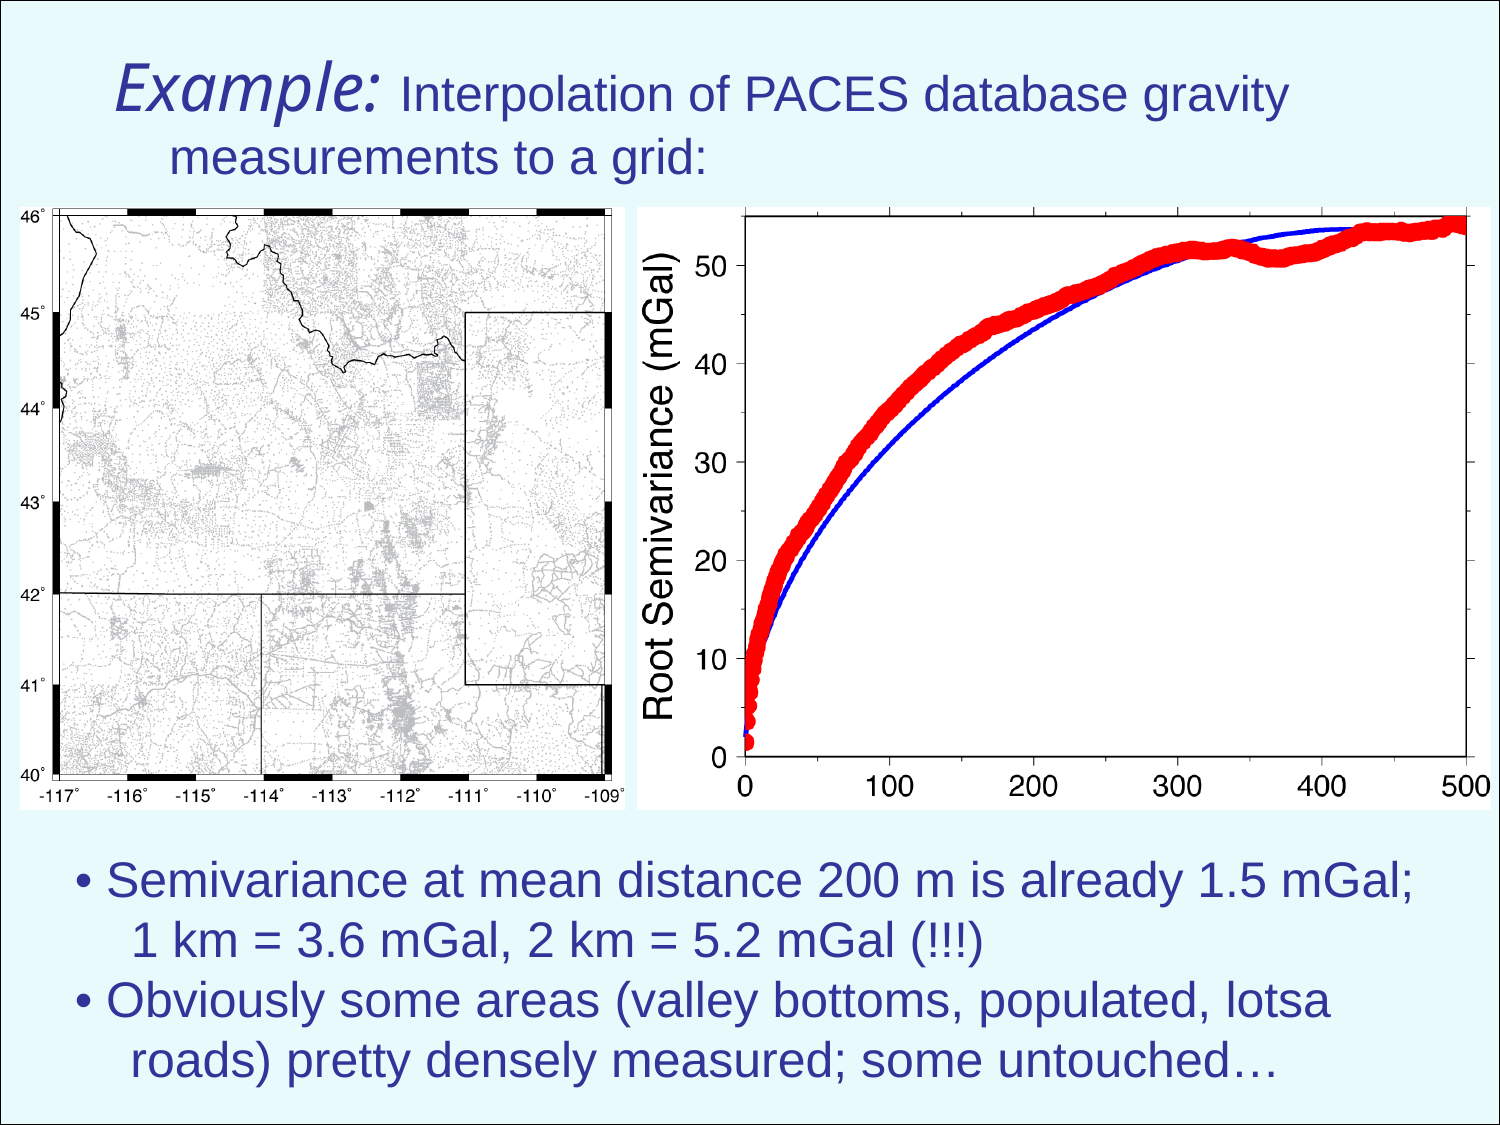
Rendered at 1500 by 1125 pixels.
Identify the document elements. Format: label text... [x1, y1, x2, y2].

picture [20, 207, 626, 810]
text_box [0, 0, 1500, 1125]
picture [637, 207, 1491, 810]
text_box • Semivariance at mean distance 200 m is already 1.5 mGal; 1 km = 3.6 mGal, 2 km = 5.2 mGal (!!!) • Obviously some areas (valley bottoms, populated, lotsa roads) pretty densely measured; some untouched… [60, 840, 1431, 1096]
text_box Example: Interpolation of PACES database gravity measurements to a grid: [98, 37, 1306, 193]
